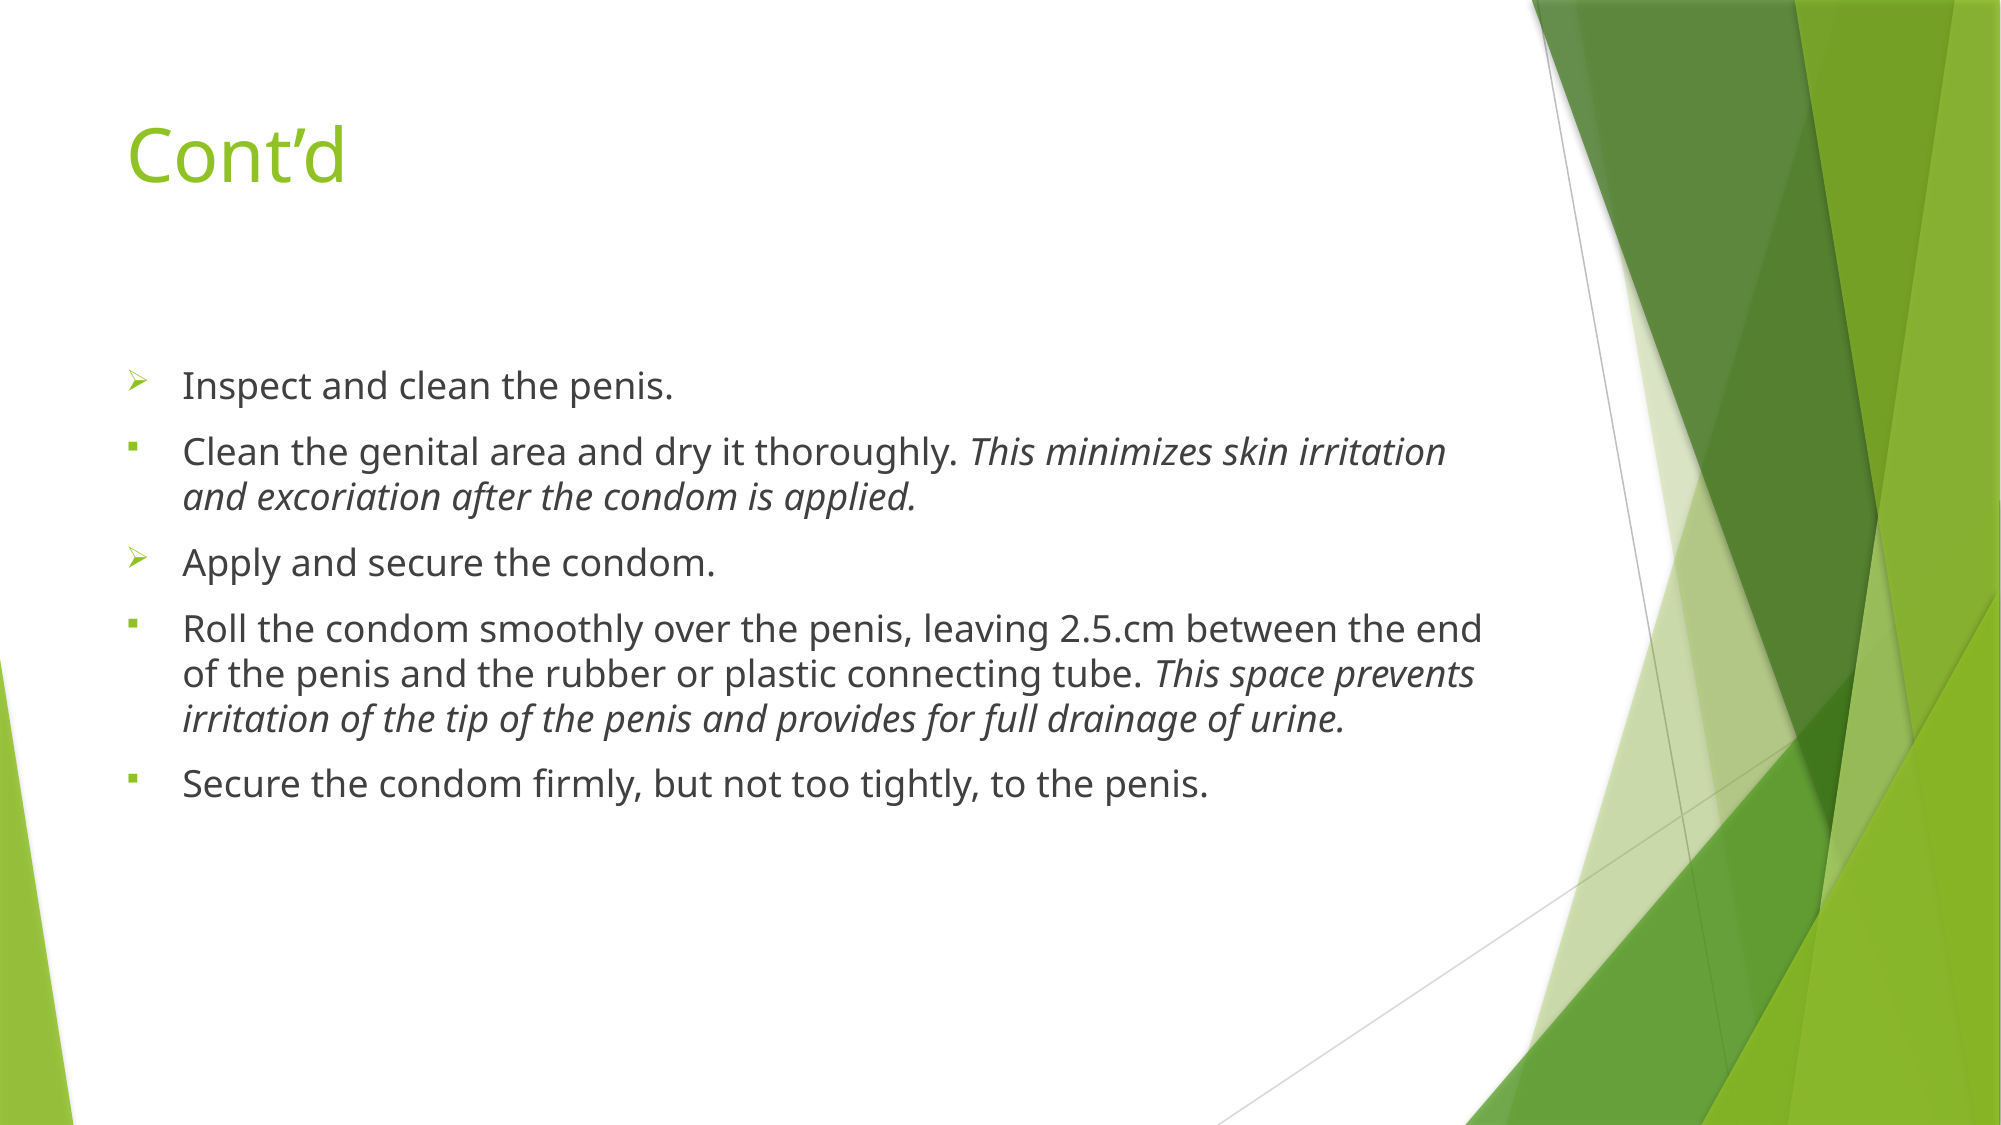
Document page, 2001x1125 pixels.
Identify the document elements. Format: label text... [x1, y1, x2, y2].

title Cont’d [111, 99, 1522, 317]
list Inspect and clean the penis. Clean the genital area and dry it thoroughly. This minimizes skin irritation and excoriation after the condom is applied. Apply and secure the condom. Roll the condom smoothly over the penis, leaving 2.5.cm between the end of the penis and the rubber or plastic connecting tube. This space prevents irritation of the tip of the penis and provides for full drainage of urine. Secure the condom firmly, but not too tightly, to the penis. [111, 354, 1522, 992]
